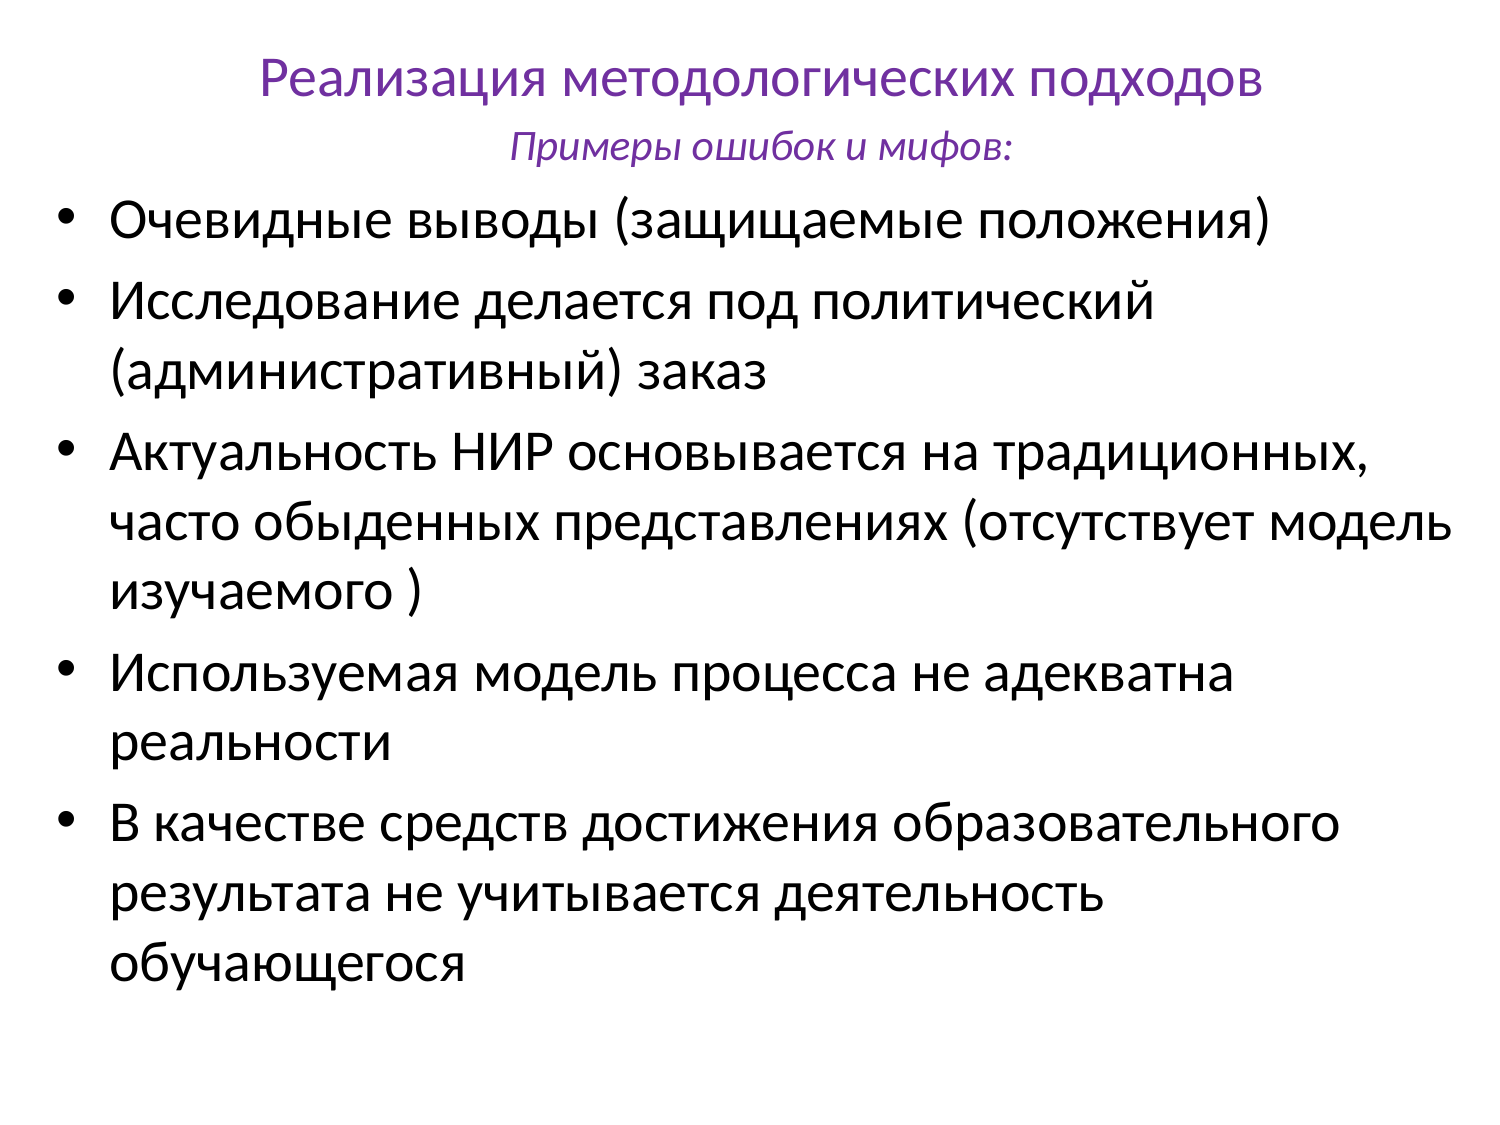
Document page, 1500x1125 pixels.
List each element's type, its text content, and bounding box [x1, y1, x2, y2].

list Реализация методологических подходов Примеры ошибок и мифов: Очевидные выводы (защищаемые положения) Исследование делается под политический (административный) заказ Актуальность НИР основывается на традиционных, часто обыденных представлениях (отсутствует модель изучаемого ) Используемая модель процесса не адекватна реальности В качестве средств достижения образовательного результата не учитывается деятельность обучающегося [41, 30, 1483, 1006]
